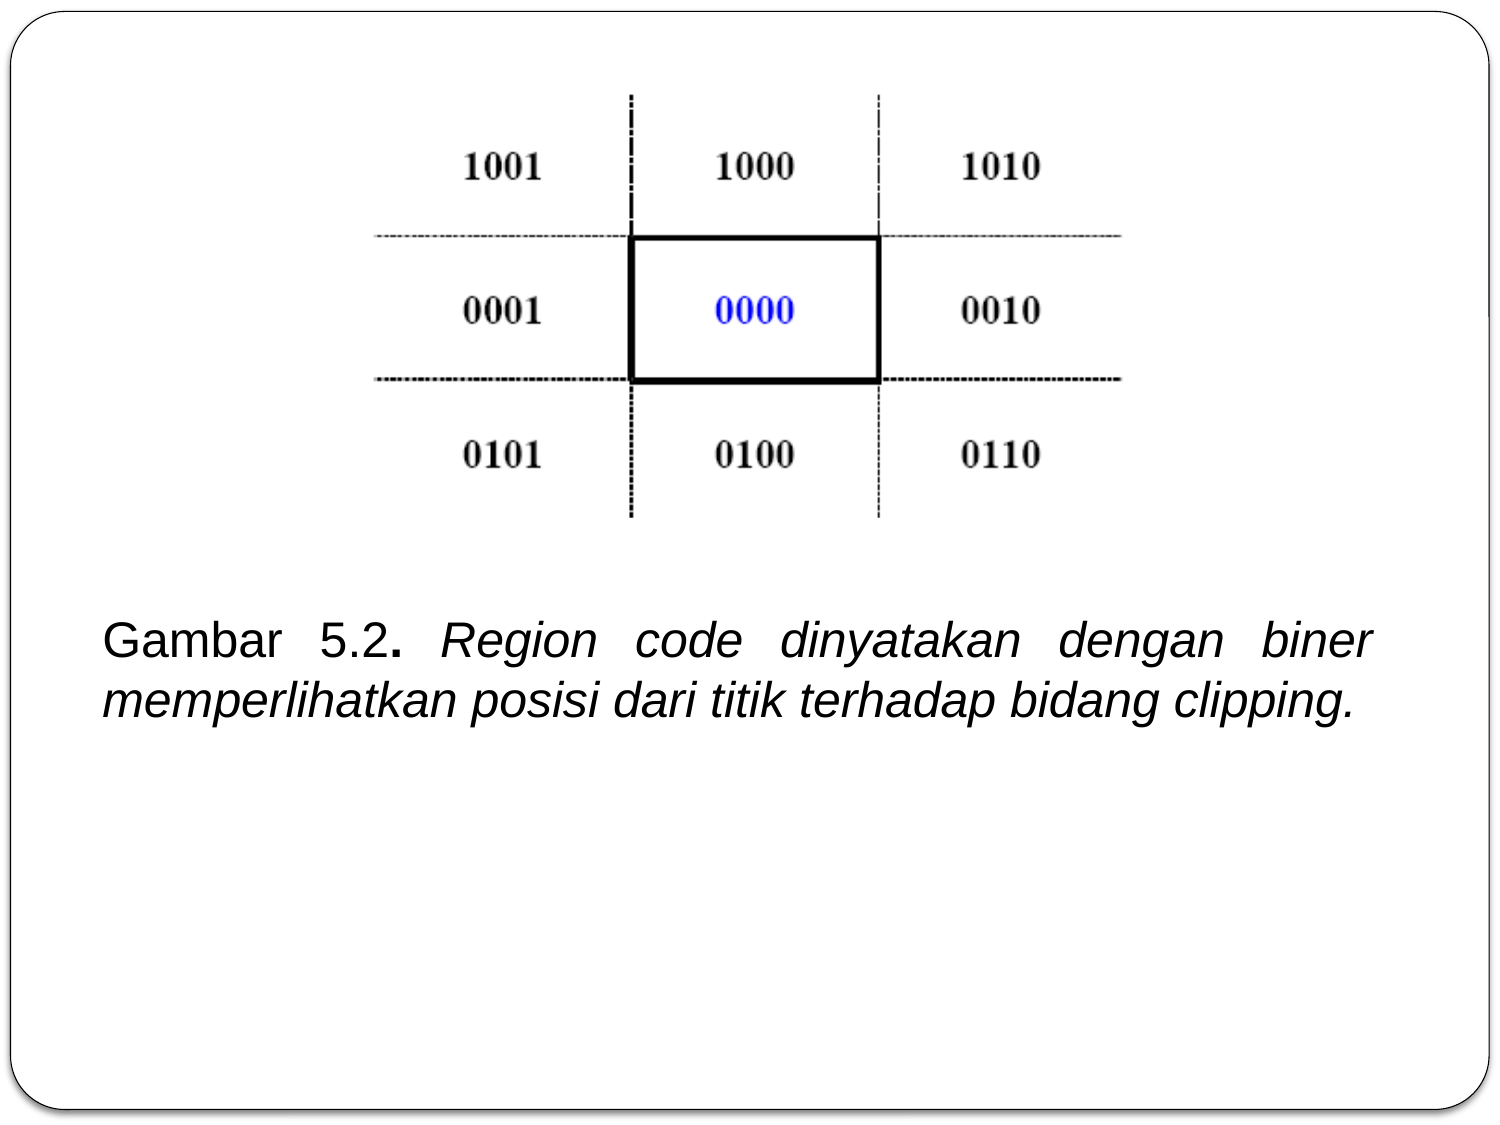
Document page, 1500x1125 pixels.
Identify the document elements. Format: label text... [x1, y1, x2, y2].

text_box Gambar 5.2. Region code dinyatakan dengan biner memperlihatkan posisi dari titik terhadap bidang clipping. [87, 599, 1388, 735]
picture [299, 49, 1222, 518]
